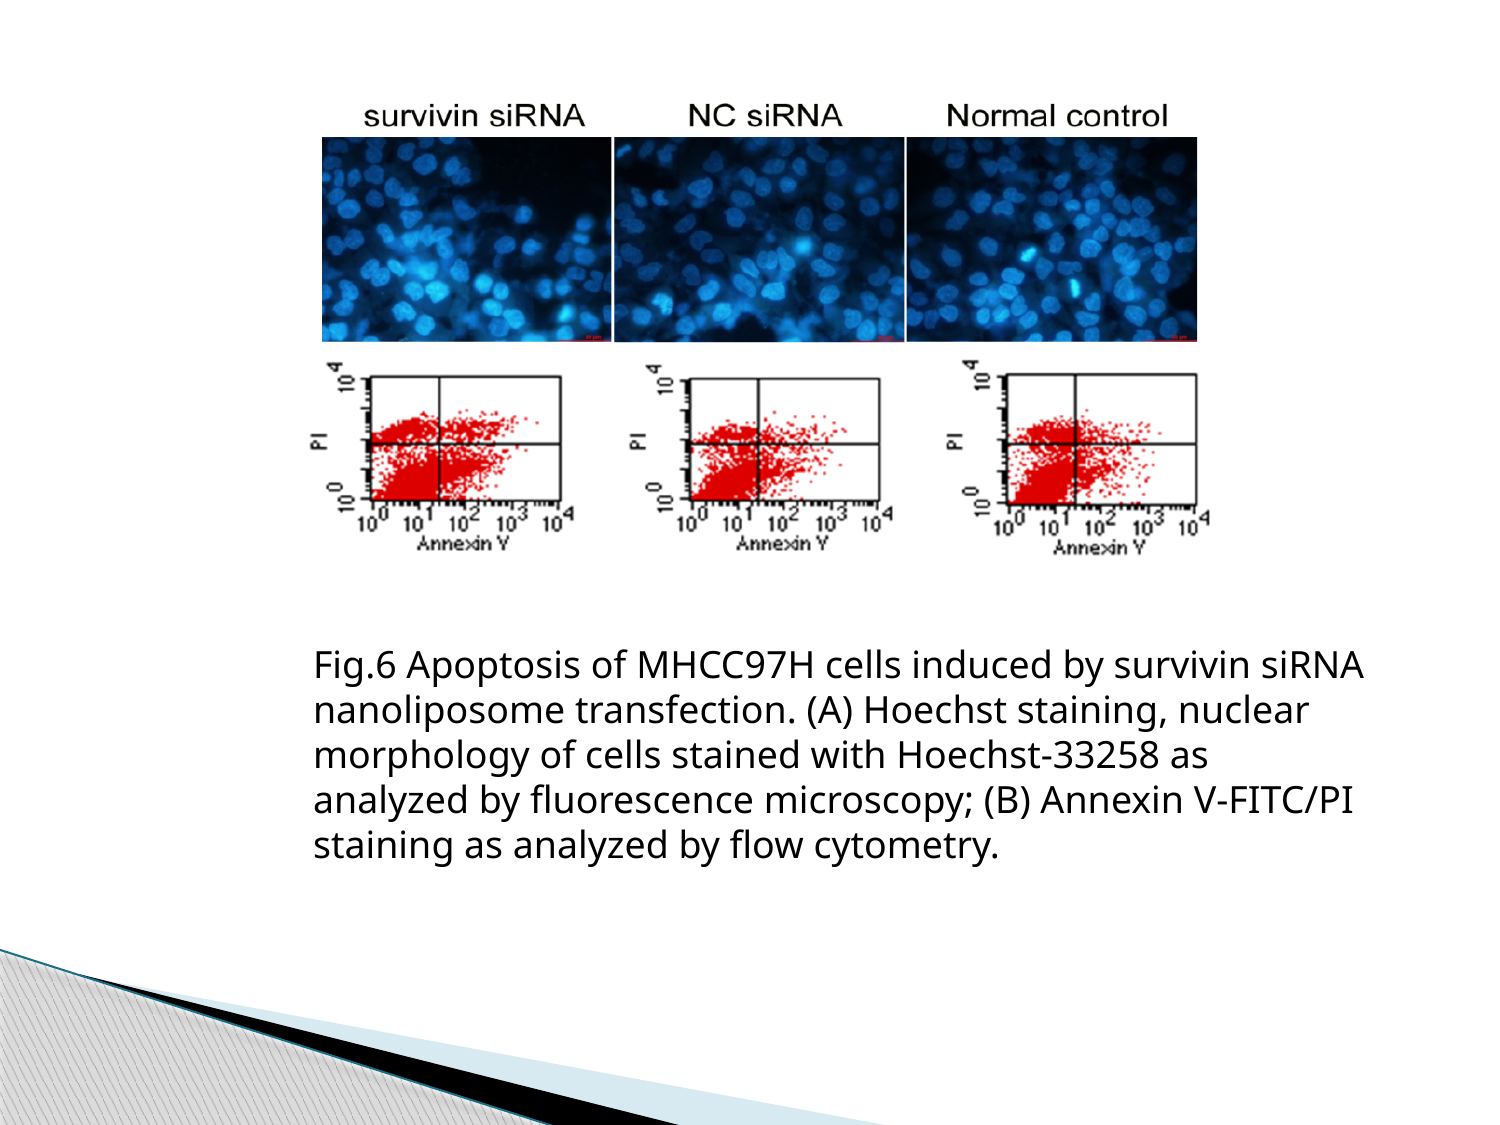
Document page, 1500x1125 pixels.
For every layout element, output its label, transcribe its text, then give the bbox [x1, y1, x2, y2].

picture [300, 89, 1223, 563]
text_box Fig.6 Apoptosis of MHCC97H cells induced by survivin siRNA nanoliposome transfection. (A) Hoechst staining, nuclear morphology of cells stained with Hoechst-33258 as analyzed by fluorescence microscopy; (B) Annexin V-FITC/PI staining as analyzed by flow cytometry. [298, 633, 1386, 874]
